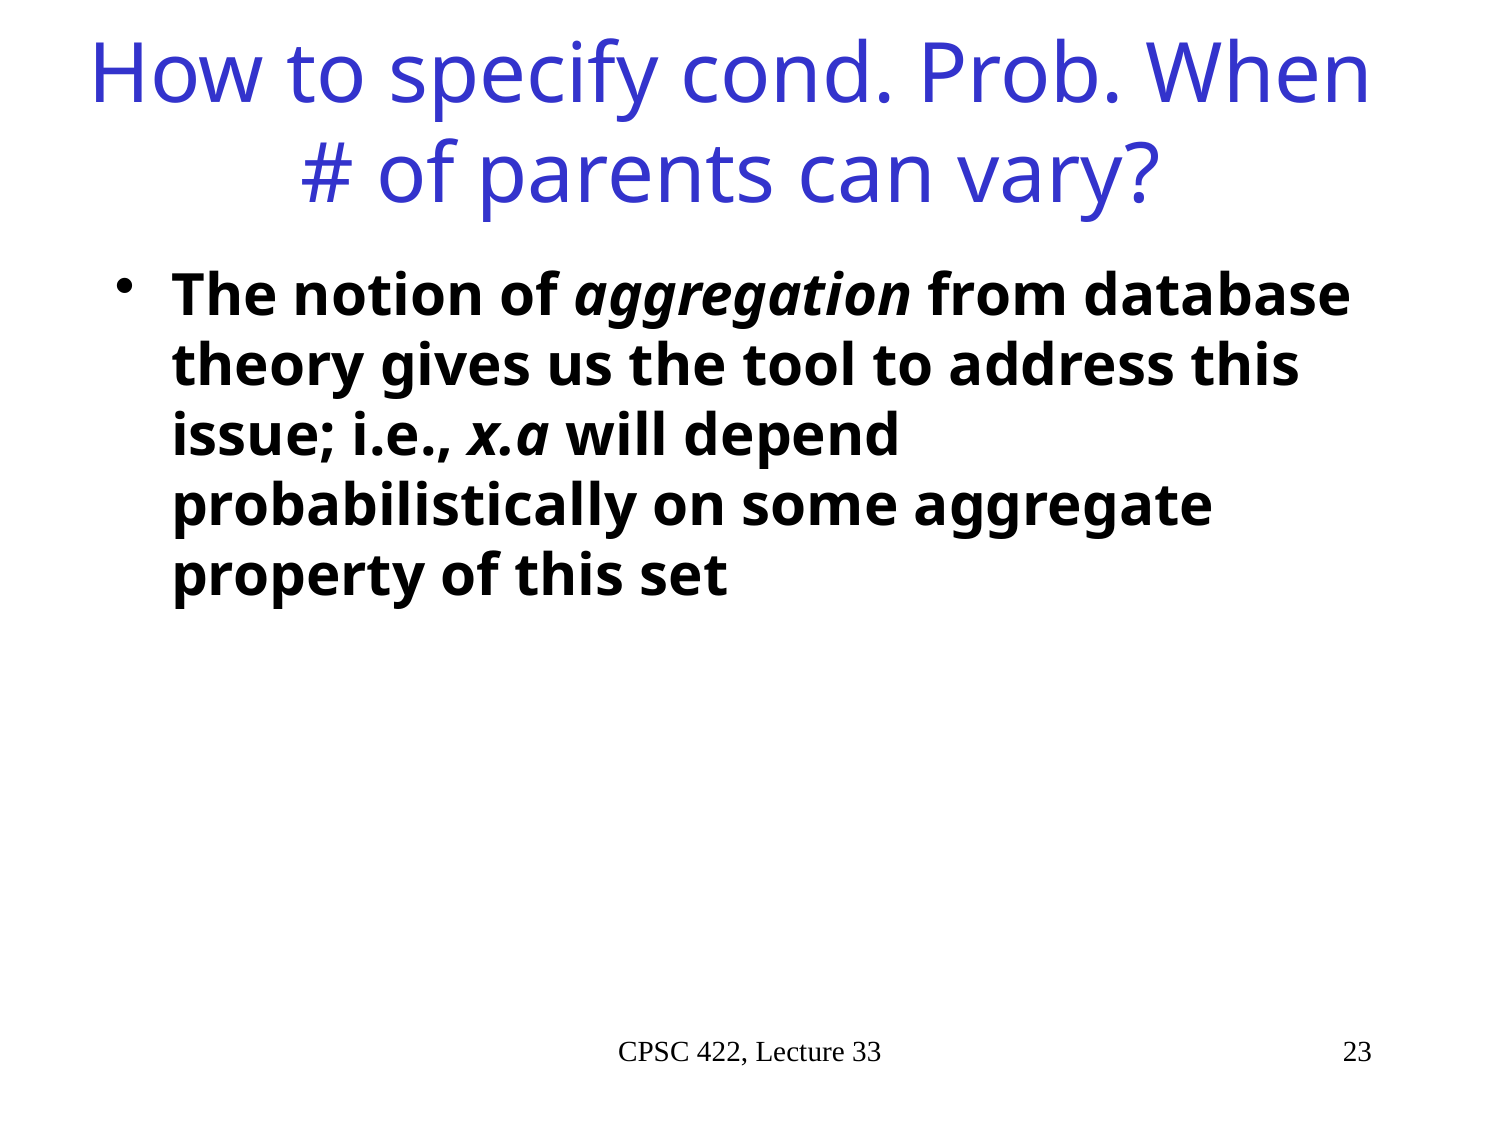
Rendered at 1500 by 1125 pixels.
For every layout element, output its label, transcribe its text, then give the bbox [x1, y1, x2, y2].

footer CPSC 422, Lecture 33 [512, 1024, 988, 1101]
title How to specify cond. Prob. When # of parents can vary? [37, 24, 1426, 213]
slide_number 23 [1074, 1024, 1388, 1101]
list The notion of aggregation from database theory gives us the tool to address this issue; i.e., x.a will depend probabilistically on some aggregate property of this set [99, 249, 1376, 926]
